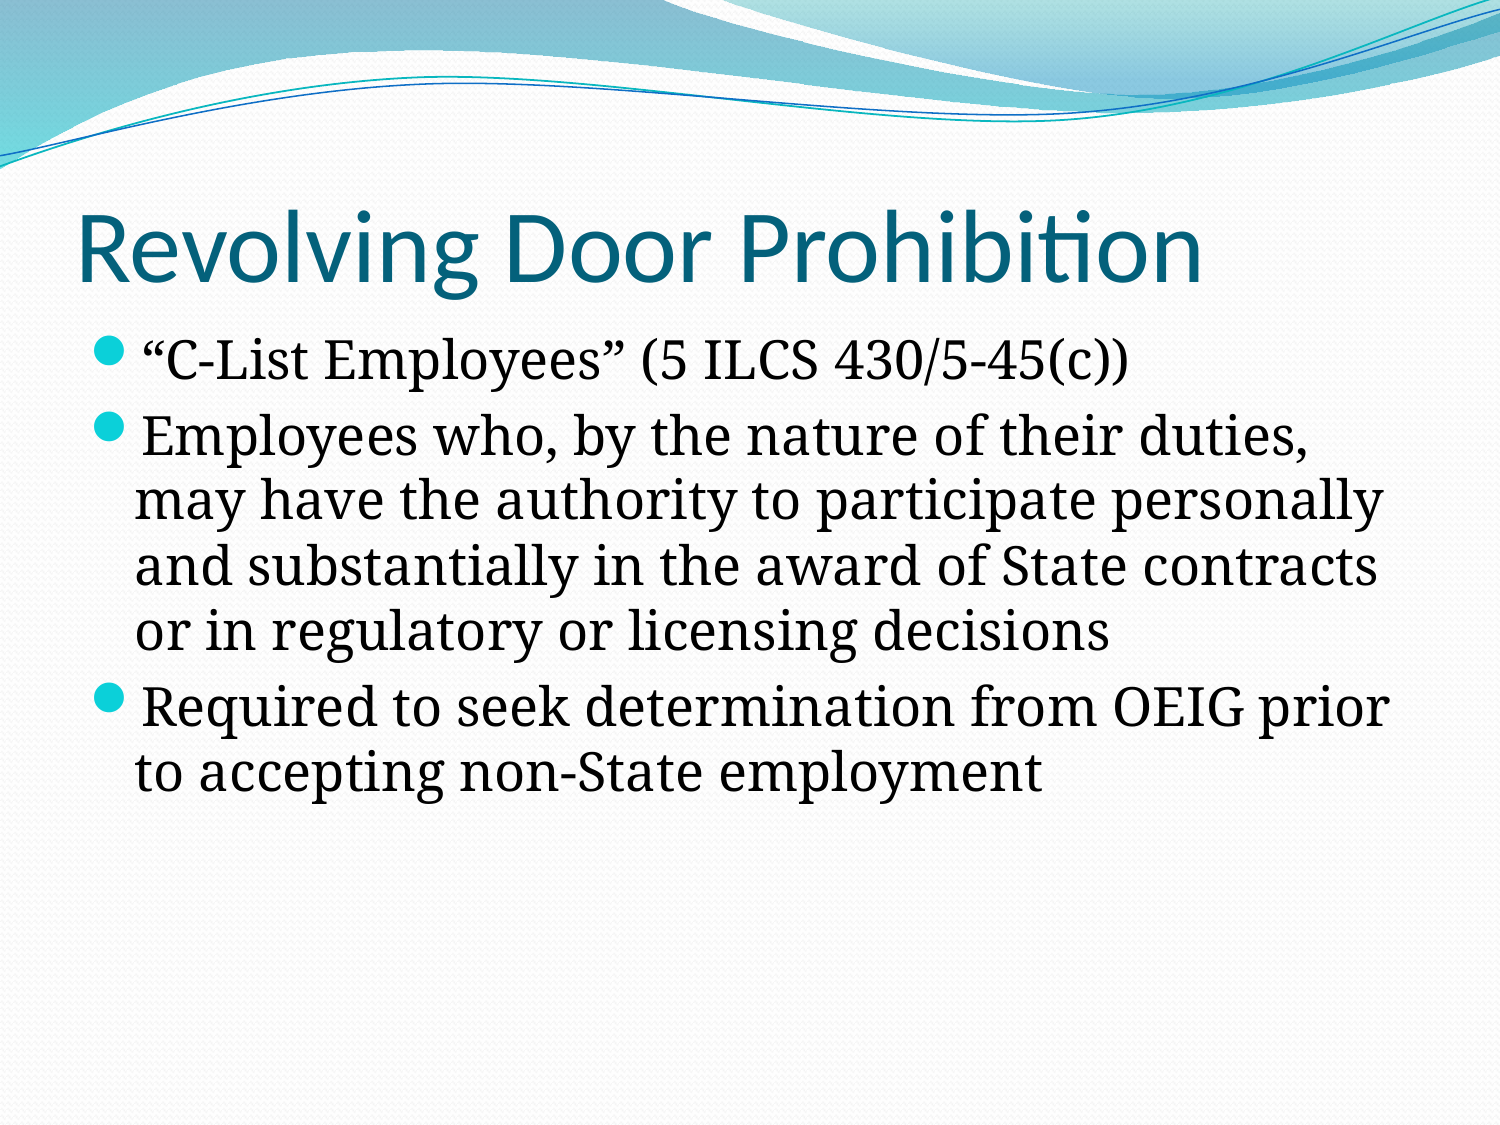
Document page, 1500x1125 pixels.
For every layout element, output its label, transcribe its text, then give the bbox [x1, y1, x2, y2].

list “C-List Employees” (5 ILCS 430/5-45(c)) Employees who, by the nature of their duties, may have the authority to participate personally and substantially in the award of State contracts or in regulatory or licensing decisions Required to seek determination from OEIG prior to accepting non-State employment [75, 317, 1425, 1038]
title Revolving Door Prohibition [75, 115, 1425, 303]
